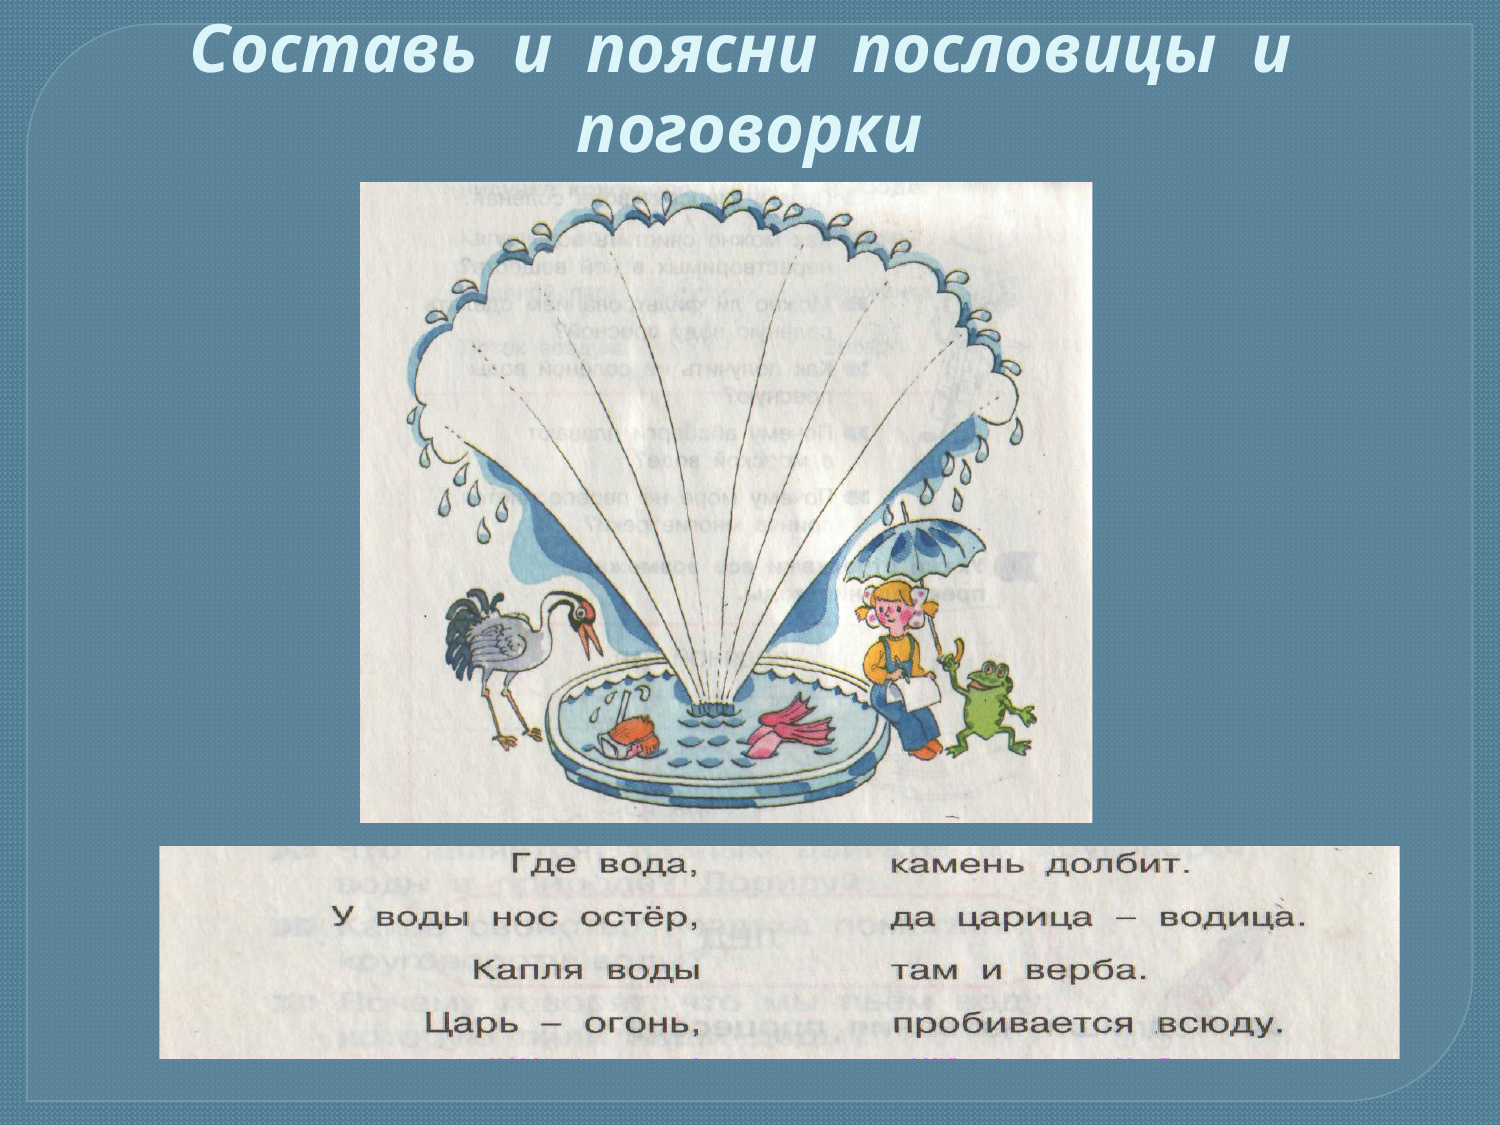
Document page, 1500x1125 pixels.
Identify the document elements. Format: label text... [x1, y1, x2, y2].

text_box Составь и поясни пословицы и поговорки [0, 0, 1500, 173]
picture [159, 845, 1400, 1059]
picture [359, 182, 1093, 823]
